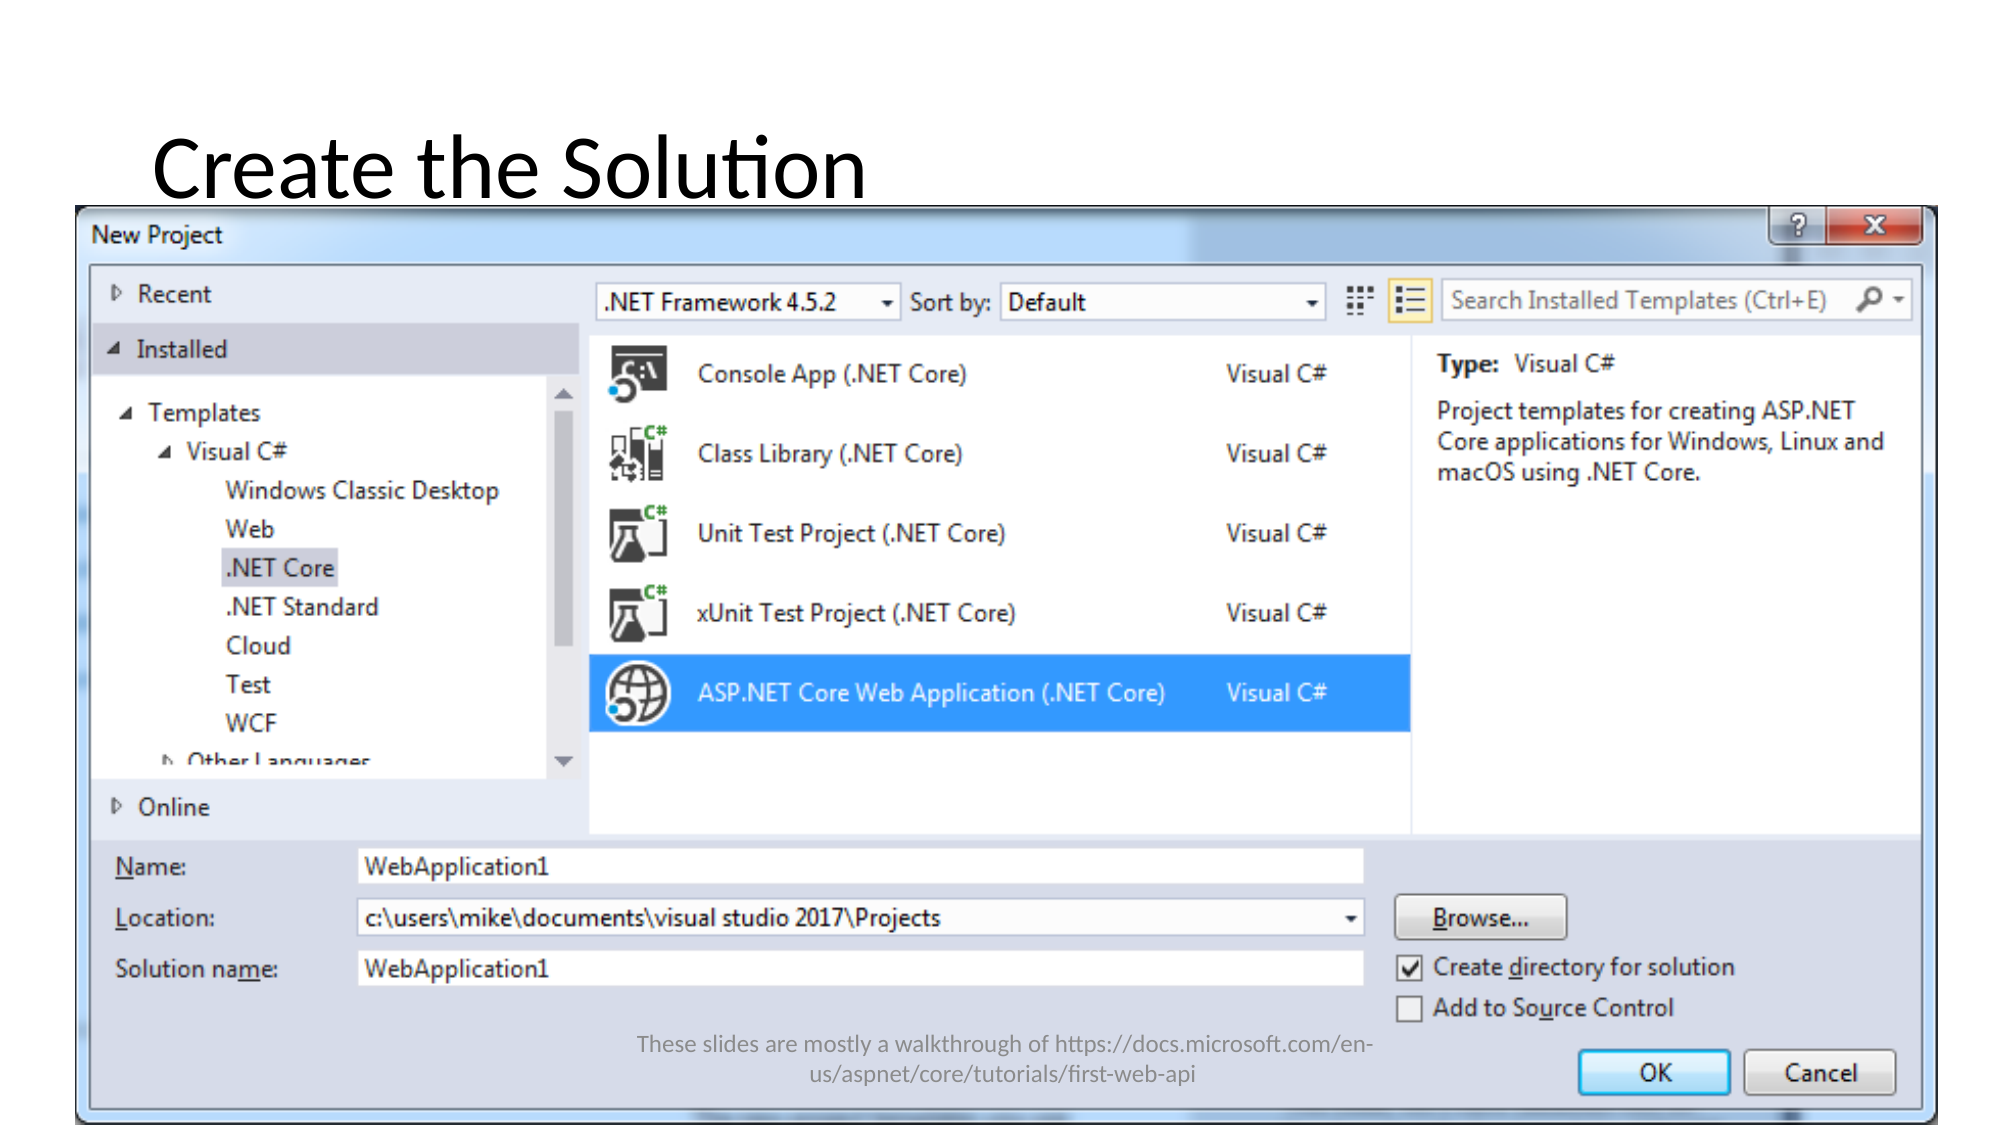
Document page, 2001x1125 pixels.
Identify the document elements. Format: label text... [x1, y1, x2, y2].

picture [74, 205, 1938, 1125]
title Create the Solution [137, 59, 1863, 205]
